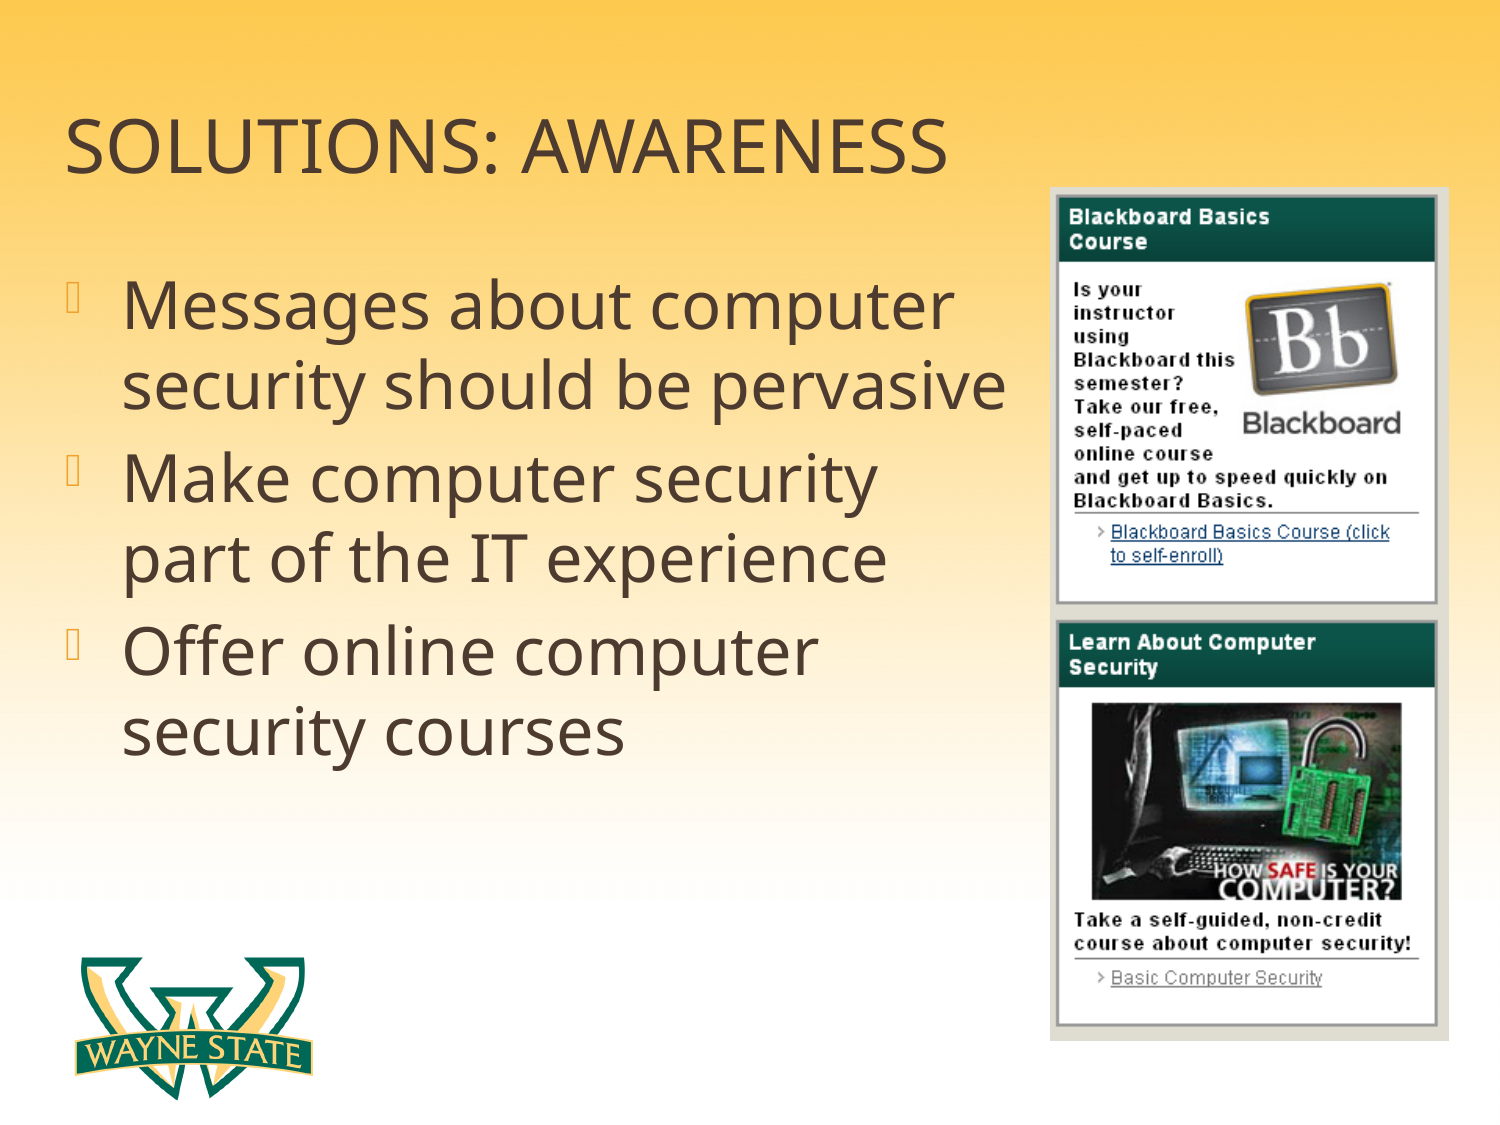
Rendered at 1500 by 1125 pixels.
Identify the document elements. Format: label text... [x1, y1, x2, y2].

title Solutions: awareness [50, 75, 1475, 213]
picture [0, 0, 1500, 1125]
list Messages about computer security should be pervasive Make computer security part of the IT experience Offer online computer security courses [49, 254, 1038, 998]
